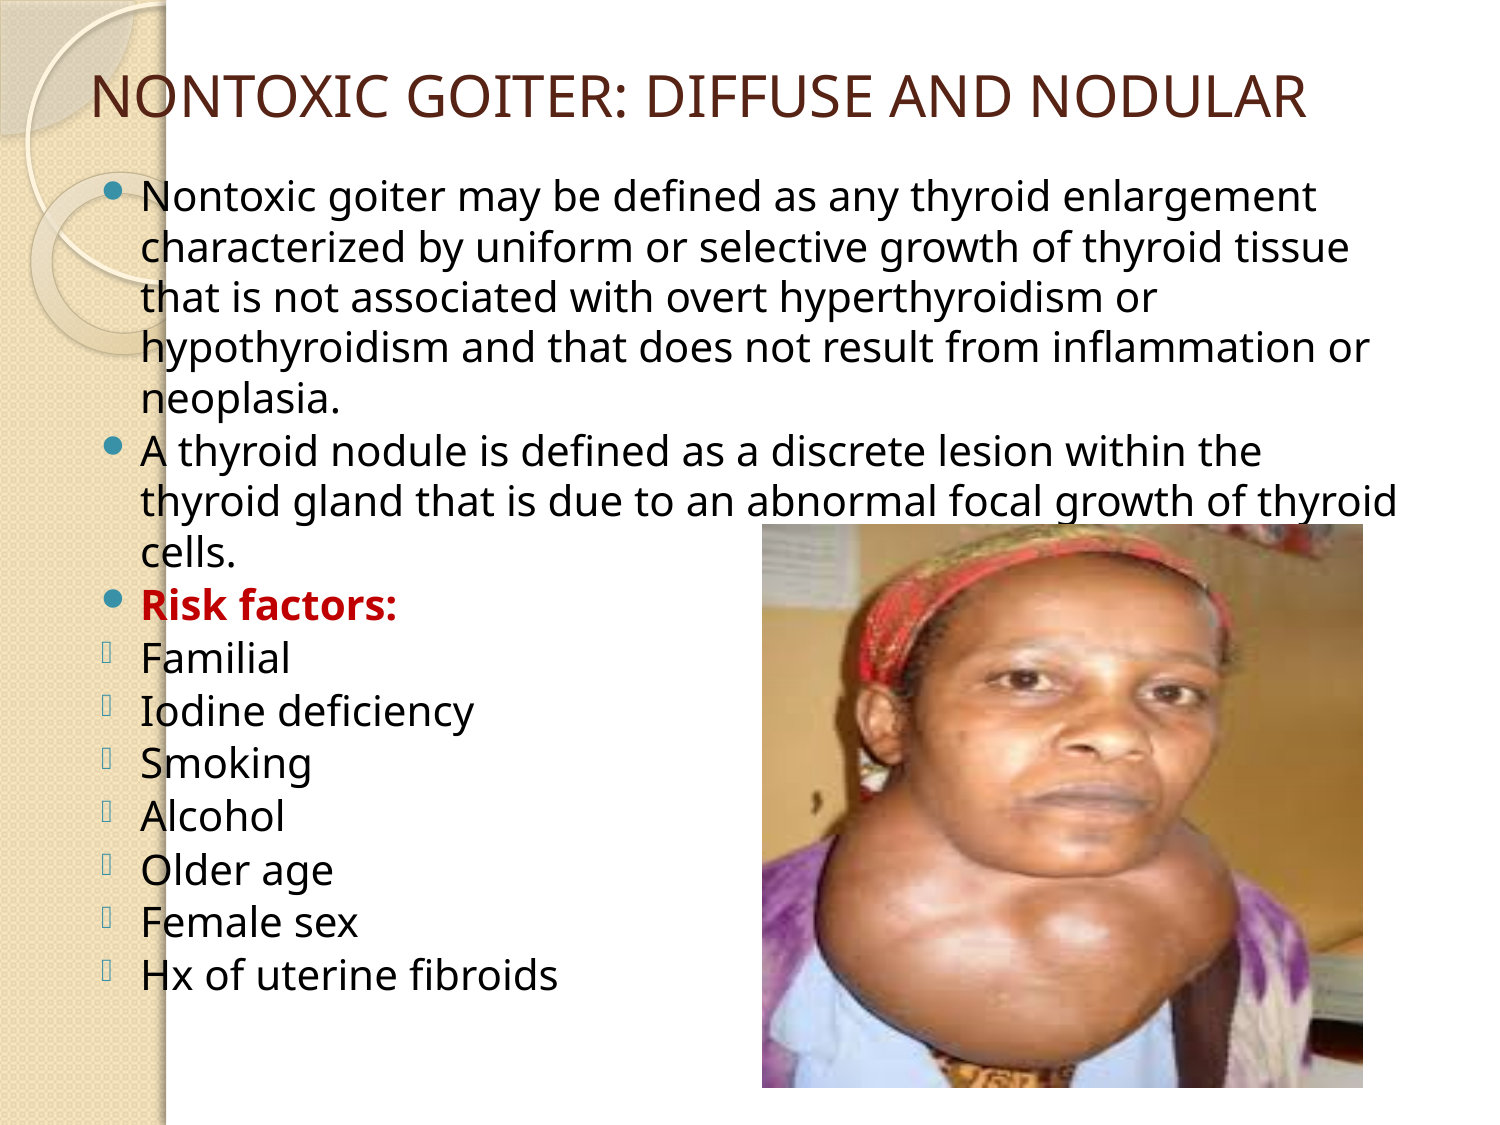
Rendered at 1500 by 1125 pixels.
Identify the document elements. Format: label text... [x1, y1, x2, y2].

title NONTOXIC GOITER: DIFFUSE AND NODULAR [75, 24, 1425, 162]
list Nontoxic goiter may be defined as any thyroid enlargement characterized by uniform or selective growth of thyroid tissue that is not associated with overt hyperthyroidism or hypothyroidism and that does not result from inflammation or neoplasia. A thyroid nodule is defined as a discrete lesion within the thyroid gland that is due to an abnormal focal growth of thyroid cells. Risk factors: Familial Iodine deficiency Smoking Alcohol Older age Female sex Hx of uterine fibroids [75, 162, 1425, 1063]
picture [762, 524, 1363, 1088]
